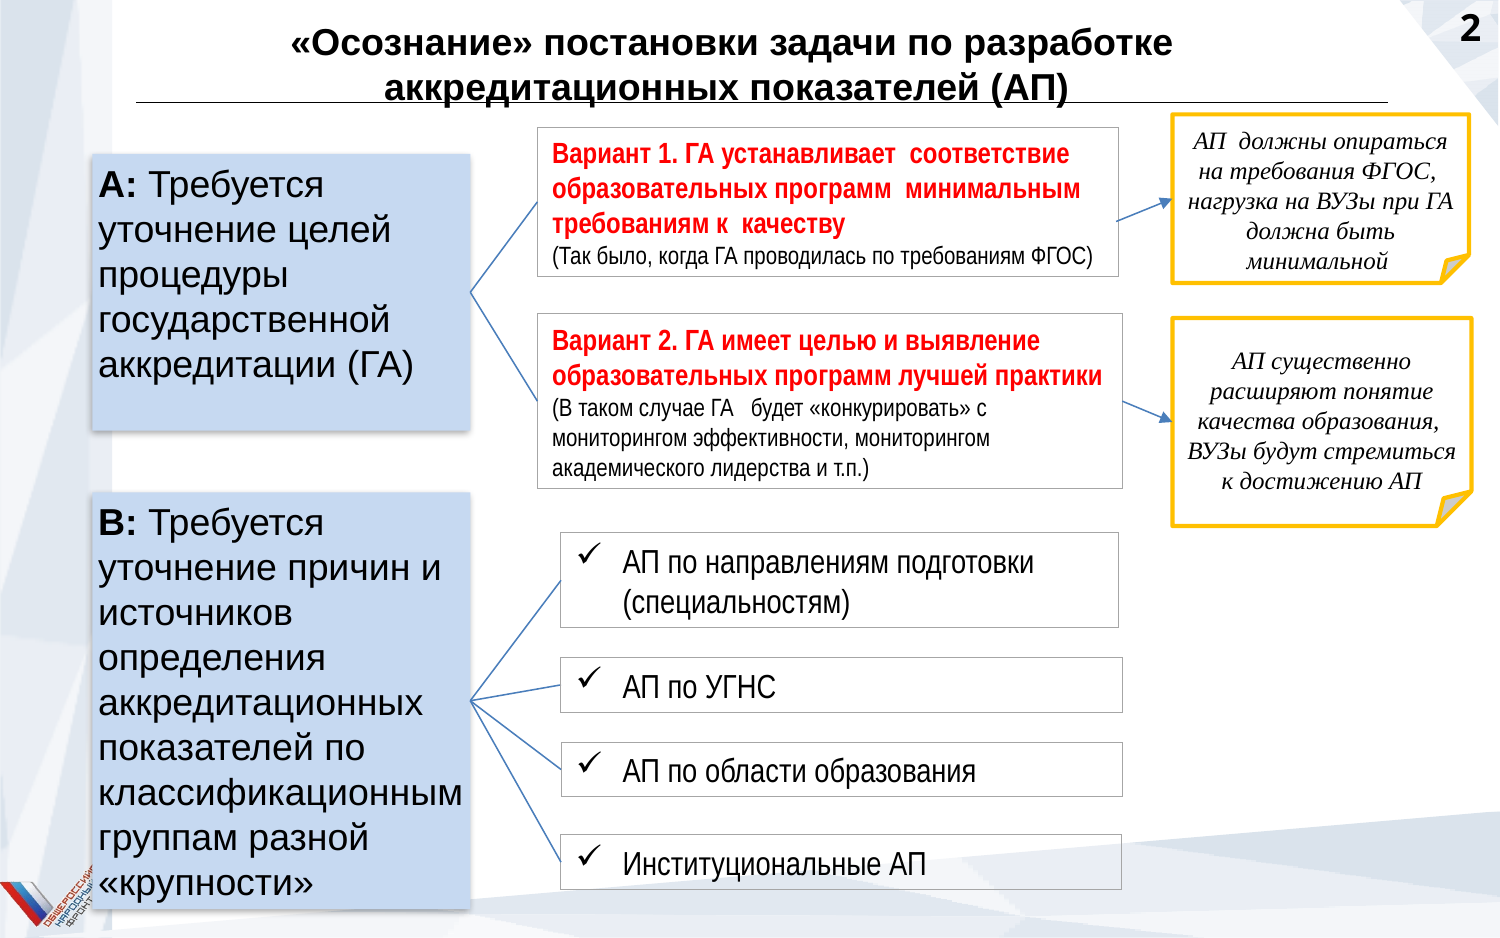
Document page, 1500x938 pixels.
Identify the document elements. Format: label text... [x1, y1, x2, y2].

text_box АП по области образования [565, 742, 1123, 797]
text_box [469, 293, 538, 403]
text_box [469, 202, 538, 293]
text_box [469, 702, 562, 863]
text_box Вариант 1. ГА устанавливает соответствие образовательных программ минимальным требованиям к качеству (Так было, когда ГА проводилась по требованиям ФГОС) [537, 127, 1119, 277]
text_box Вариант 2. ГА имеет целью и выявление образовательных программ лучшей практики (В таком случае ГА будет «конкурировать» с мониторингом эффективности, мониторингом академического лидерства и т.п.) [537, 313, 1123, 489]
picture [0, 846, 113, 930]
text_box Институциональные АП [560, 834, 1122, 890]
text_box B: Требуется уточнение причин и источников определения аккредитационных показателей по классификационным группам разной «крупности» [92, 492, 471, 910]
text_box АП по УГНС [565, 657, 1123, 713]
text_box АП должны опираться на требования ФГОС, нагрузка на ВУЗы при ГА должна быть минимальной [1170, 112, 1472, 286]
text_box АП существенно расширяют понятие качества образования, ВУЗы будут стремиться к достижению АП [1170, 315, 1474, 529]
title «Осознание» постановки задачи по разработке аккредитационных показателей (АП) [135, 28, 1329, 98]
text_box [469, 685, 562, 702]
text_box А: Требуется уточнение целей процедуры государственной аккредитации (ГА) [92, 153, 471, 431]
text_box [1115, 198, 1173, 222]
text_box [1122, 401, 1173, 423]
text_box АП по направлениям подготовки (специальностям) [560, 532, 1119, 628]
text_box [469, 580, 562, 685]
